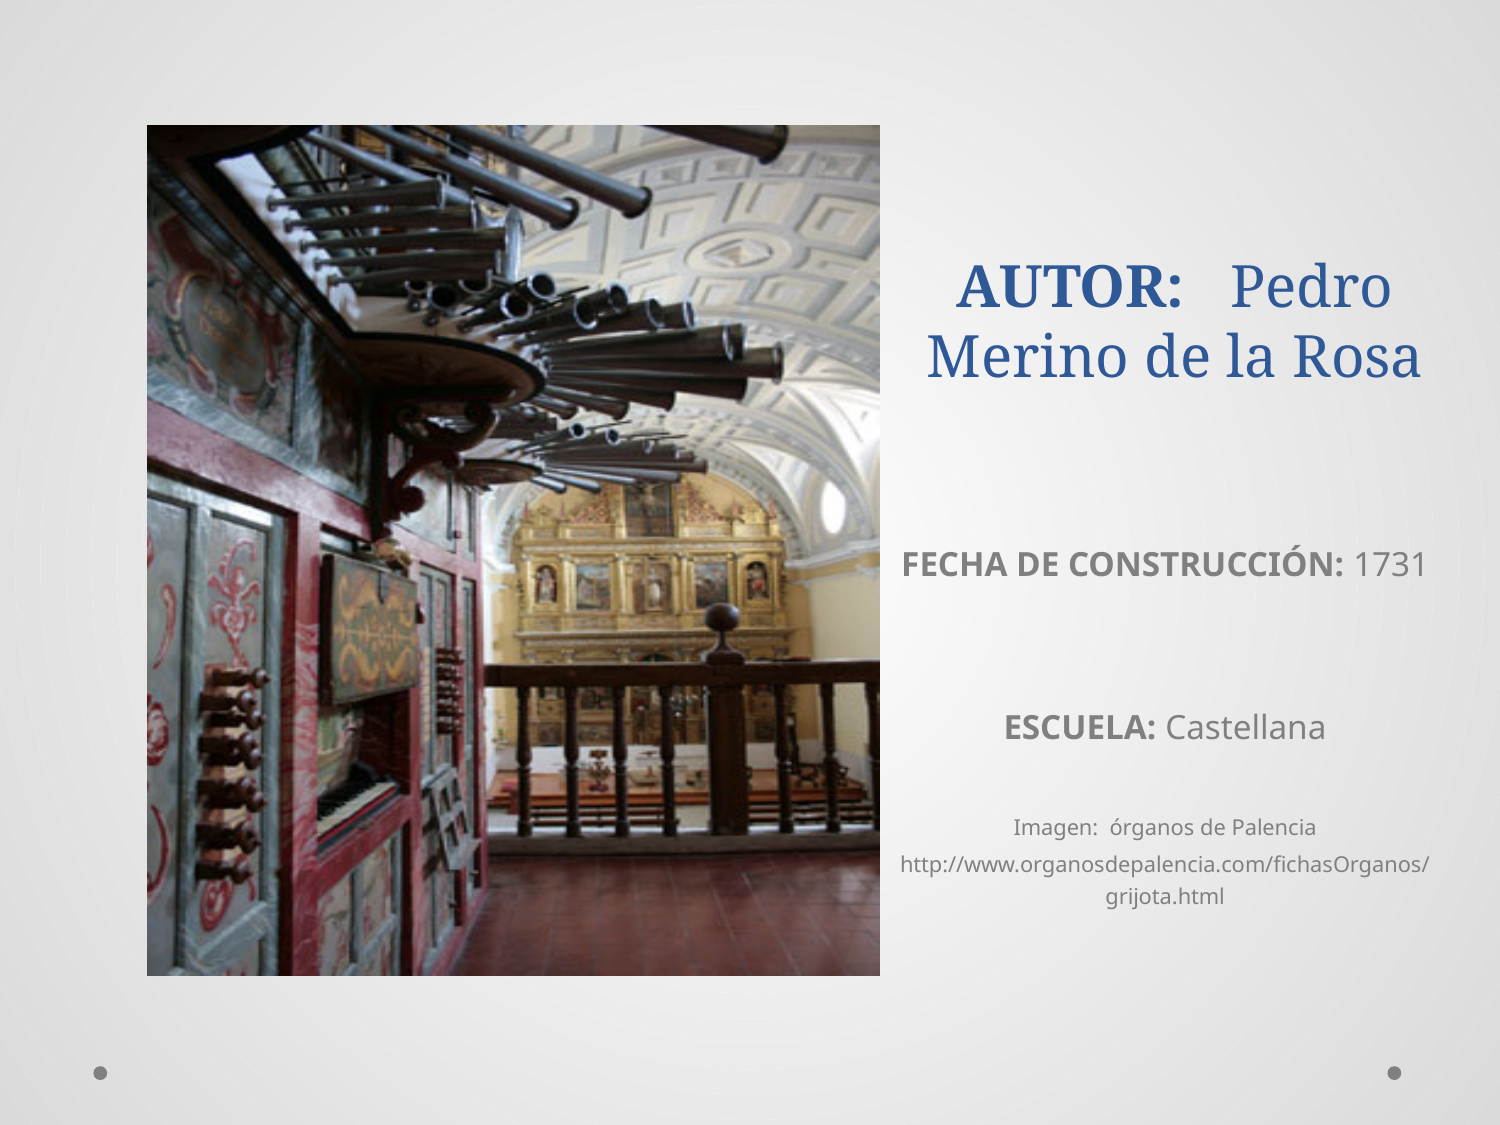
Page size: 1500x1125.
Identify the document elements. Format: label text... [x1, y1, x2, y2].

list FECHA DE CONSTRUCCIÓN: 1731 ESCUELA: Castellana Imagen: órganos de Palencia http://www.organosdepalencia.com/fichasOrganos/grijota.html [885, 373, 1463, 917]
title AUTOR: Pedro Merino de la Rosa [903, 172, 1447, 373]
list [147, 125, 881, 977]
